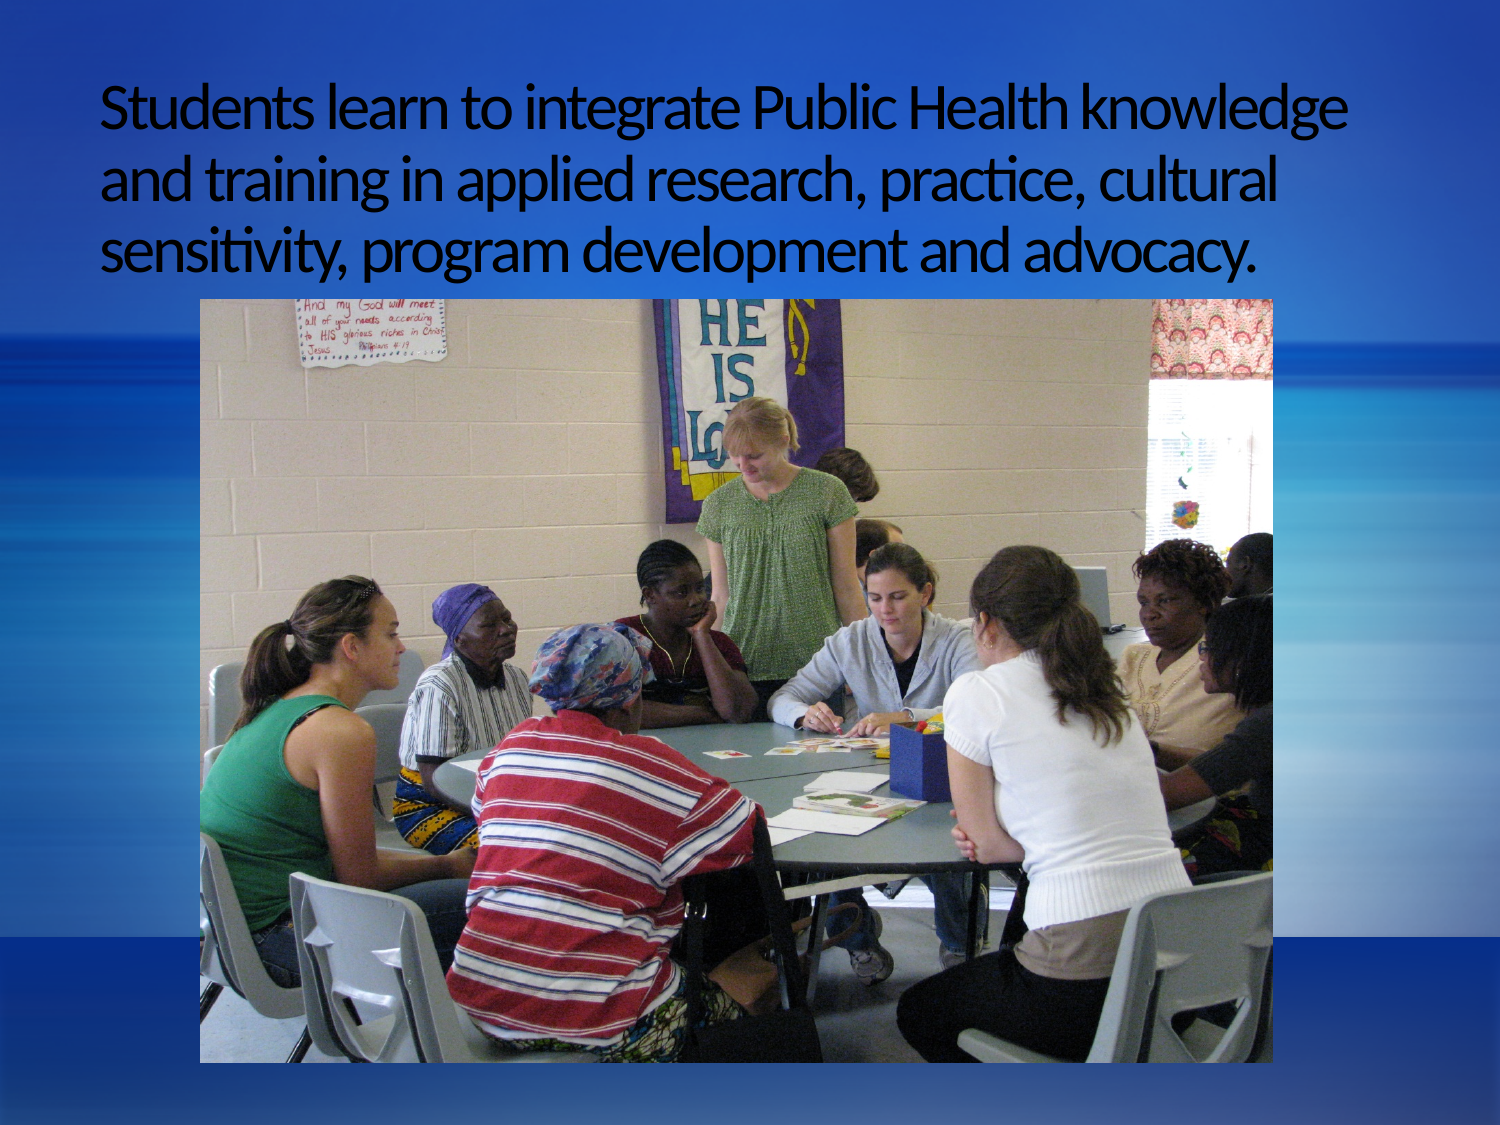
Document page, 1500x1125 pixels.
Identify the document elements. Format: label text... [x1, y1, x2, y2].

picture [0, 0, 1500, 1063]
title Students learn to integrate Public Health knowledge and training in applied research, practice, cultural sensitivity, program development and advocacy. [99, 24, 1418, 213]
